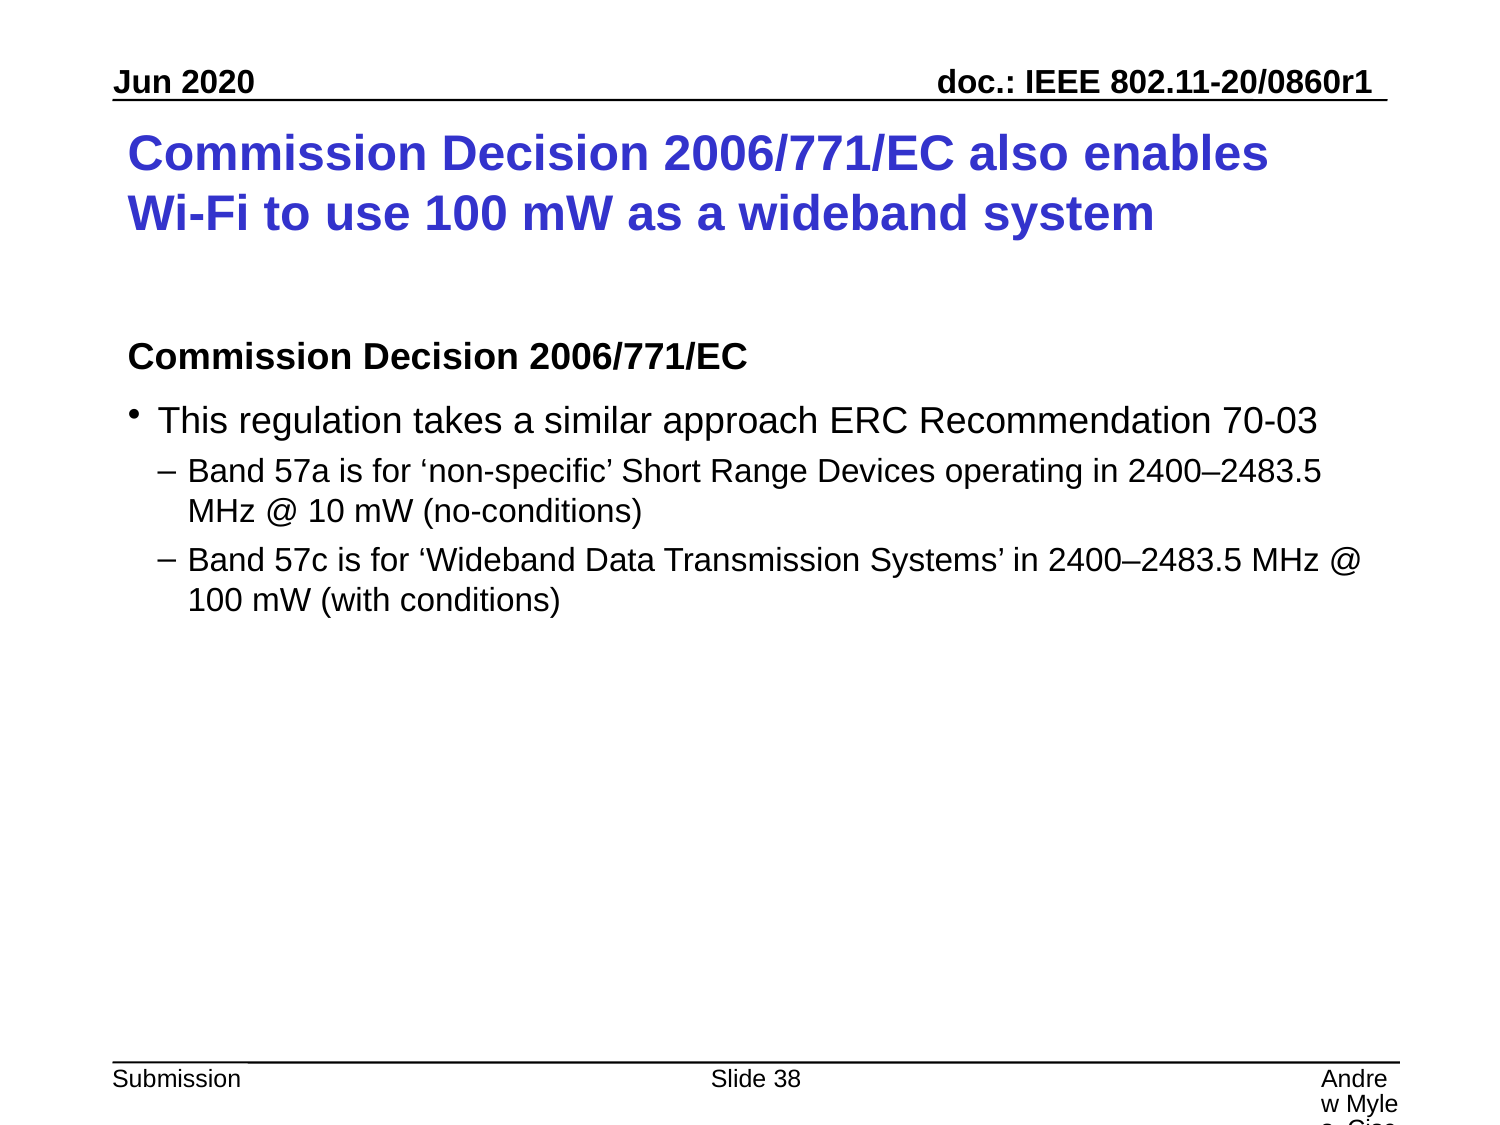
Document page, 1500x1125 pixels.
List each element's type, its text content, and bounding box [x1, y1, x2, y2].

list Commission Decision 2006/771/EC This regulation takes a similar approach ERC Recommendation 70-03 Band 57a is for ‘non-specific’ Short Range Devices operating in 2400–2483.5 MHz @ 10 mW (no-conditions) Band 57c is for ‘Wideband Data Transmission Systems’ in 2400–2483.5 MHz @ 100 mW (with conditions) [112, 324, 1388, 1000]
title Commission Decision 2006/771/EC also enables Wi-Fi to use 100 mW as a wideband system [112, 112, 1388, 288]
footer Andrew Myles, Cisco [1320, 1061, 1402, 1093]
slide_number Slide 38 [709, 1061, 803, 1093]
